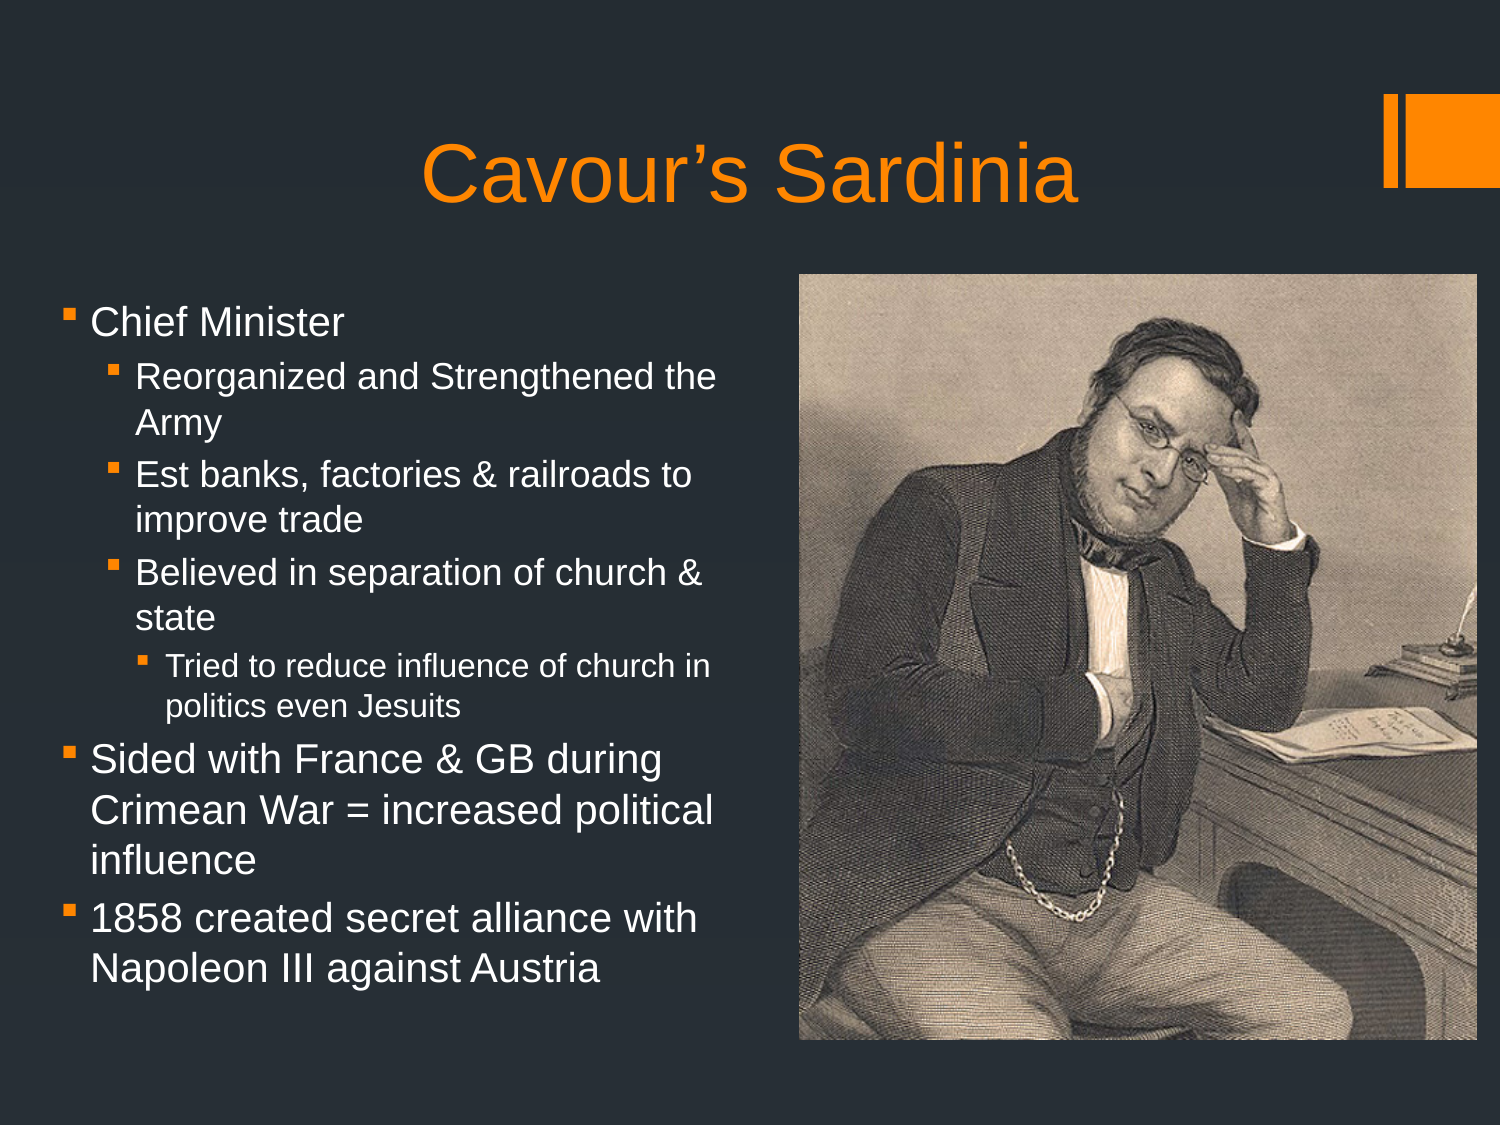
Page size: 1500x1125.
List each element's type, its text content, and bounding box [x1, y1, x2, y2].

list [798, 274, 1477, 1041]
title Cavour’s Sardinia [150, 37, 1350, 227]
list Chief Minister Reorganized and Strengthened the Army Est banks, factories & railroads to improve trade Believed in separation of church & state Tried to reduce influence of church in politics even Jesuits Sided with France & GB during Crimean War = increased political influence 1858 created secret alliance with Napoleon III against Austria [37, 287, 763, 1088]
